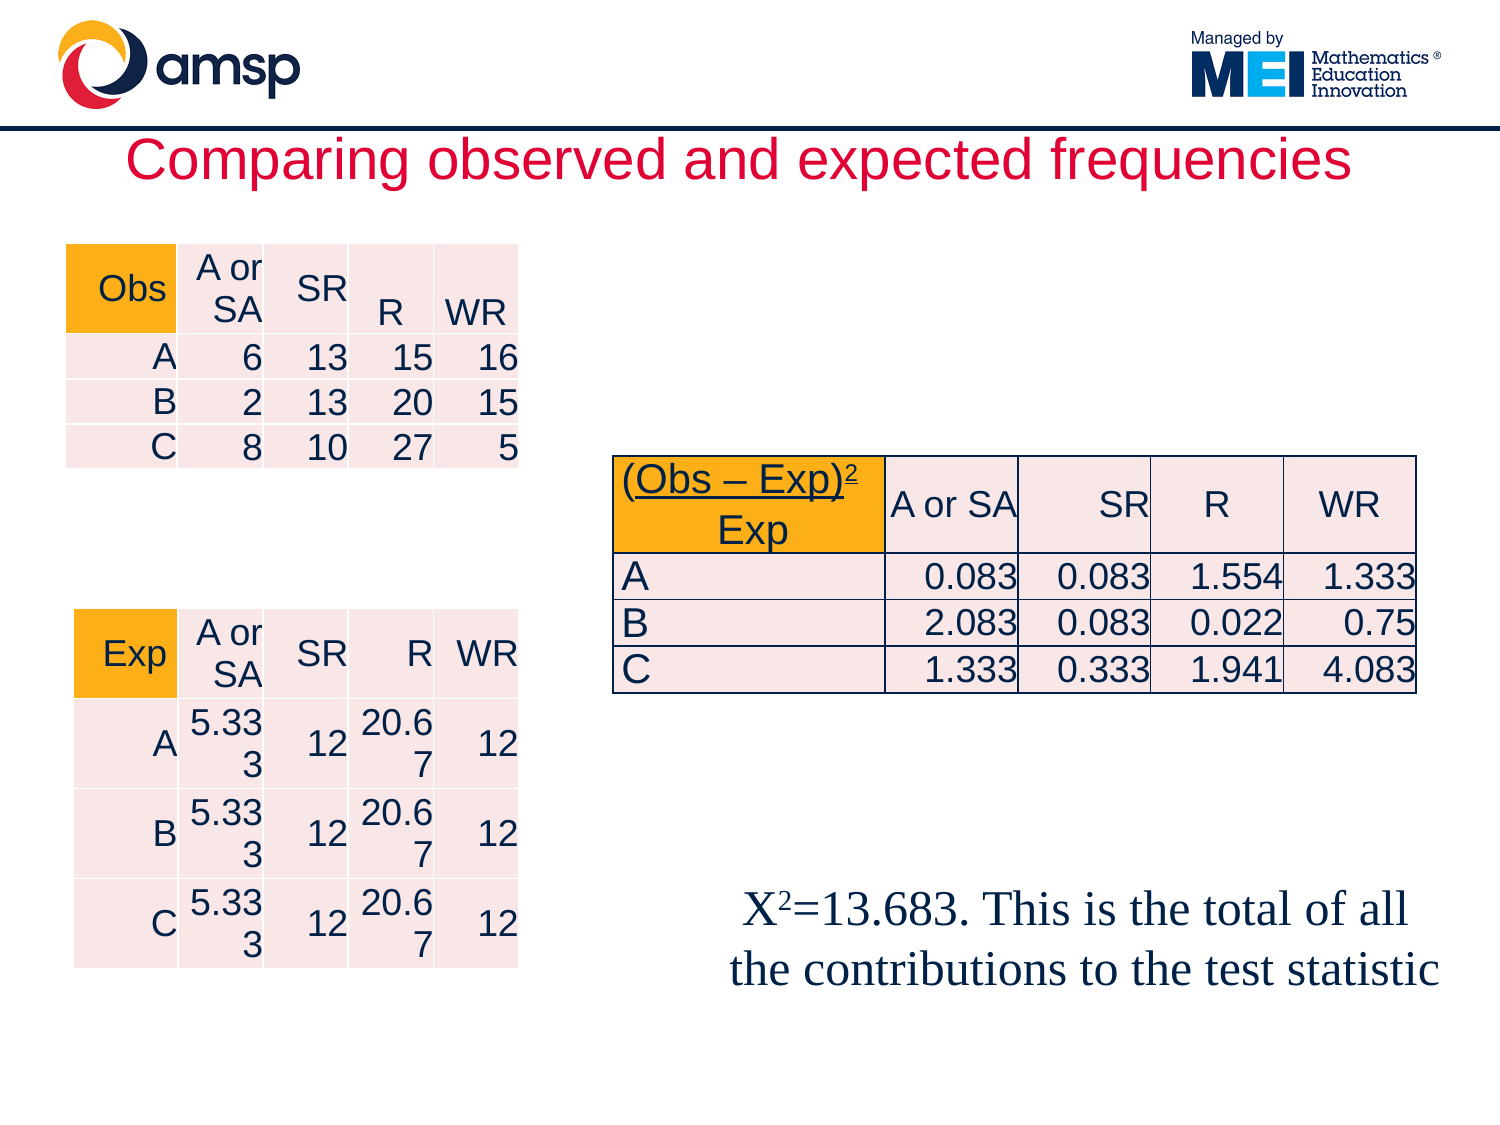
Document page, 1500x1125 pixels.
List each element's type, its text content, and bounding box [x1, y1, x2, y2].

table_cell 0.022 [1151, 600, 1283, 645]
table_cell 4.083 [1284, 647, 1415, 692]
table_header A or SA [886, 457, 1017, 552]
table_cell 5.333 [179, 699, 262, 788]
table_cell 20.67 [349, 879, 433, 968]
table_cell 15 [434, 380, 518, 423]
table_cell 13 [264, 380, 347, 423]
table_header Obs [66, 244, 176, 333]
picture [58, 20, 300, 109]
table_cell 8 [178, 425, 262, 468]
table_cell C [66, 425, 176, 468]
table_cell 27 [349, 425, 433, 468]
table_cell 2 [178, 380, 262, 423]
table_header WR [1284, 457, 1415, 552]
table_cell B [74, 789, 177, 878]
table_cell 20 [349, 380, 433, 423]
table_header A or SA [179, 609, 262, 698]
table_cell 16 [434, 334, 518, 378]
table_header SR [264, 609, 347, 698]
table_cell 2.083 [886, 600, 1017, 645]
table_cell 1.941 [1151, 647, 1283, 692]
table_cell 1.333 [886, 647, 1017, 692]
table_cell C [614, 647, 884, 692]
table_header R [349, 244, 433, 333]
table_cell 12 [434, 789, 518, 878]
table_cell 12 [434, 699, 518, 788]
text_box X2=13.683. This is the total of all the contributions to the test statistic [714, 868, 1465, 1003]
table_cell 0.083 [1019, 600, 1150, 645]
table_cell B [66, 380, 176, 423]
table_cell 5 [434, 425, 518, 468]
table_header WR [434, 609, 518, 698]
table_header WR [434, 244, 518, 333]
table_cell A [614, 554, 884, 599]
table_cell 0.083 [886, 554, 1017, 599]
table_header R [1151, 457, 1283, 552]
table_cell 20.67 [349, 699, 433, 788]
table_cell 12 [264, 789, 347, 878]
picture [1192, 31, 1441, 97]
table_header R [349, 609, 433, 698]
table_cell 6 [178, 334, 262, 378]
table_header SR [1019, 457, 1150, 552]
table_cell 10 [264, 425, 347, 468]
table_cell 1.333 [1284, 554, 1415, 599]
table_cell 5.333 [179, 879, 262, 968]
table_cell 15 [349, 334, 433, 378]
table_header A or SA [178, 244, 262, 333]
table_cell 12 [434, 879, 518, 968]
table_cell B [614, 600, 884, 645]
table_cell 1.554 [1151, 554, 1283, 599]
title Comparing observed and expected frequencies [64, 113, 1415, 209]
table_header SR [264, 244, 347, 333]
table_cell 0.75 [1284, 600, 1415, 645]
table_cell 20.67 [349, 789, 433, 878]
table_cell 0.083 [1019, 554, 1150, 599]
table_cell 5.333 [179, 789, 262, 878]
table_cell 13 [264, 334, 347, 378]
table_cell 12 [264, 699, 347, 788]
table_header Exp [74, 609, 177, 698]
table_cell A [66, 334, 176, 378]
table_cell A [74, 699, 177, 788]
table_cell 12 [264, 879, 347, 968]
table_cell C [74, 879, 177, 968]
table_cell 0.333 [1019, 647, 1150, 692]
table_header (Obs – Exp)2 Exp [614, 457, 884, 552]
